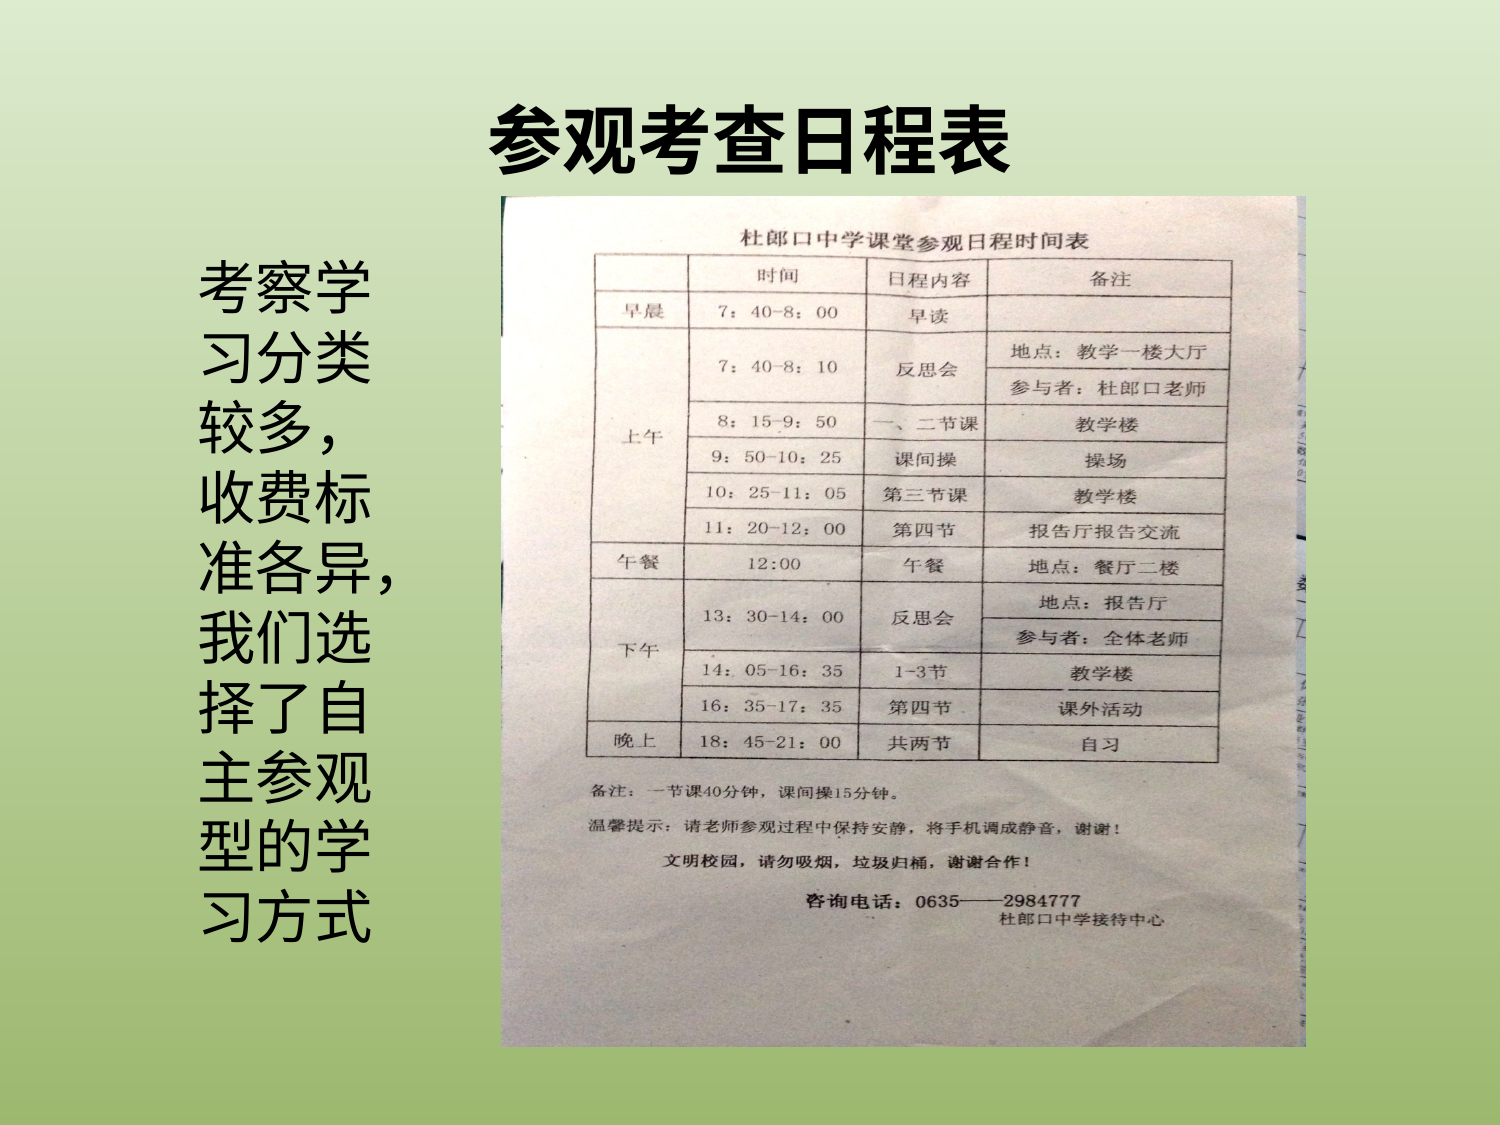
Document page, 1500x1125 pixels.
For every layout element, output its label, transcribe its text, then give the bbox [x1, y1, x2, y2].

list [501, 195, 1306, 1047]
title 参观考查日程表 [75, 45, 1425, 233]
text_box 考察学习分类较多，收费标准各异，我们选择了自主参观型的学习方式 [182, 243, 443, 958]
